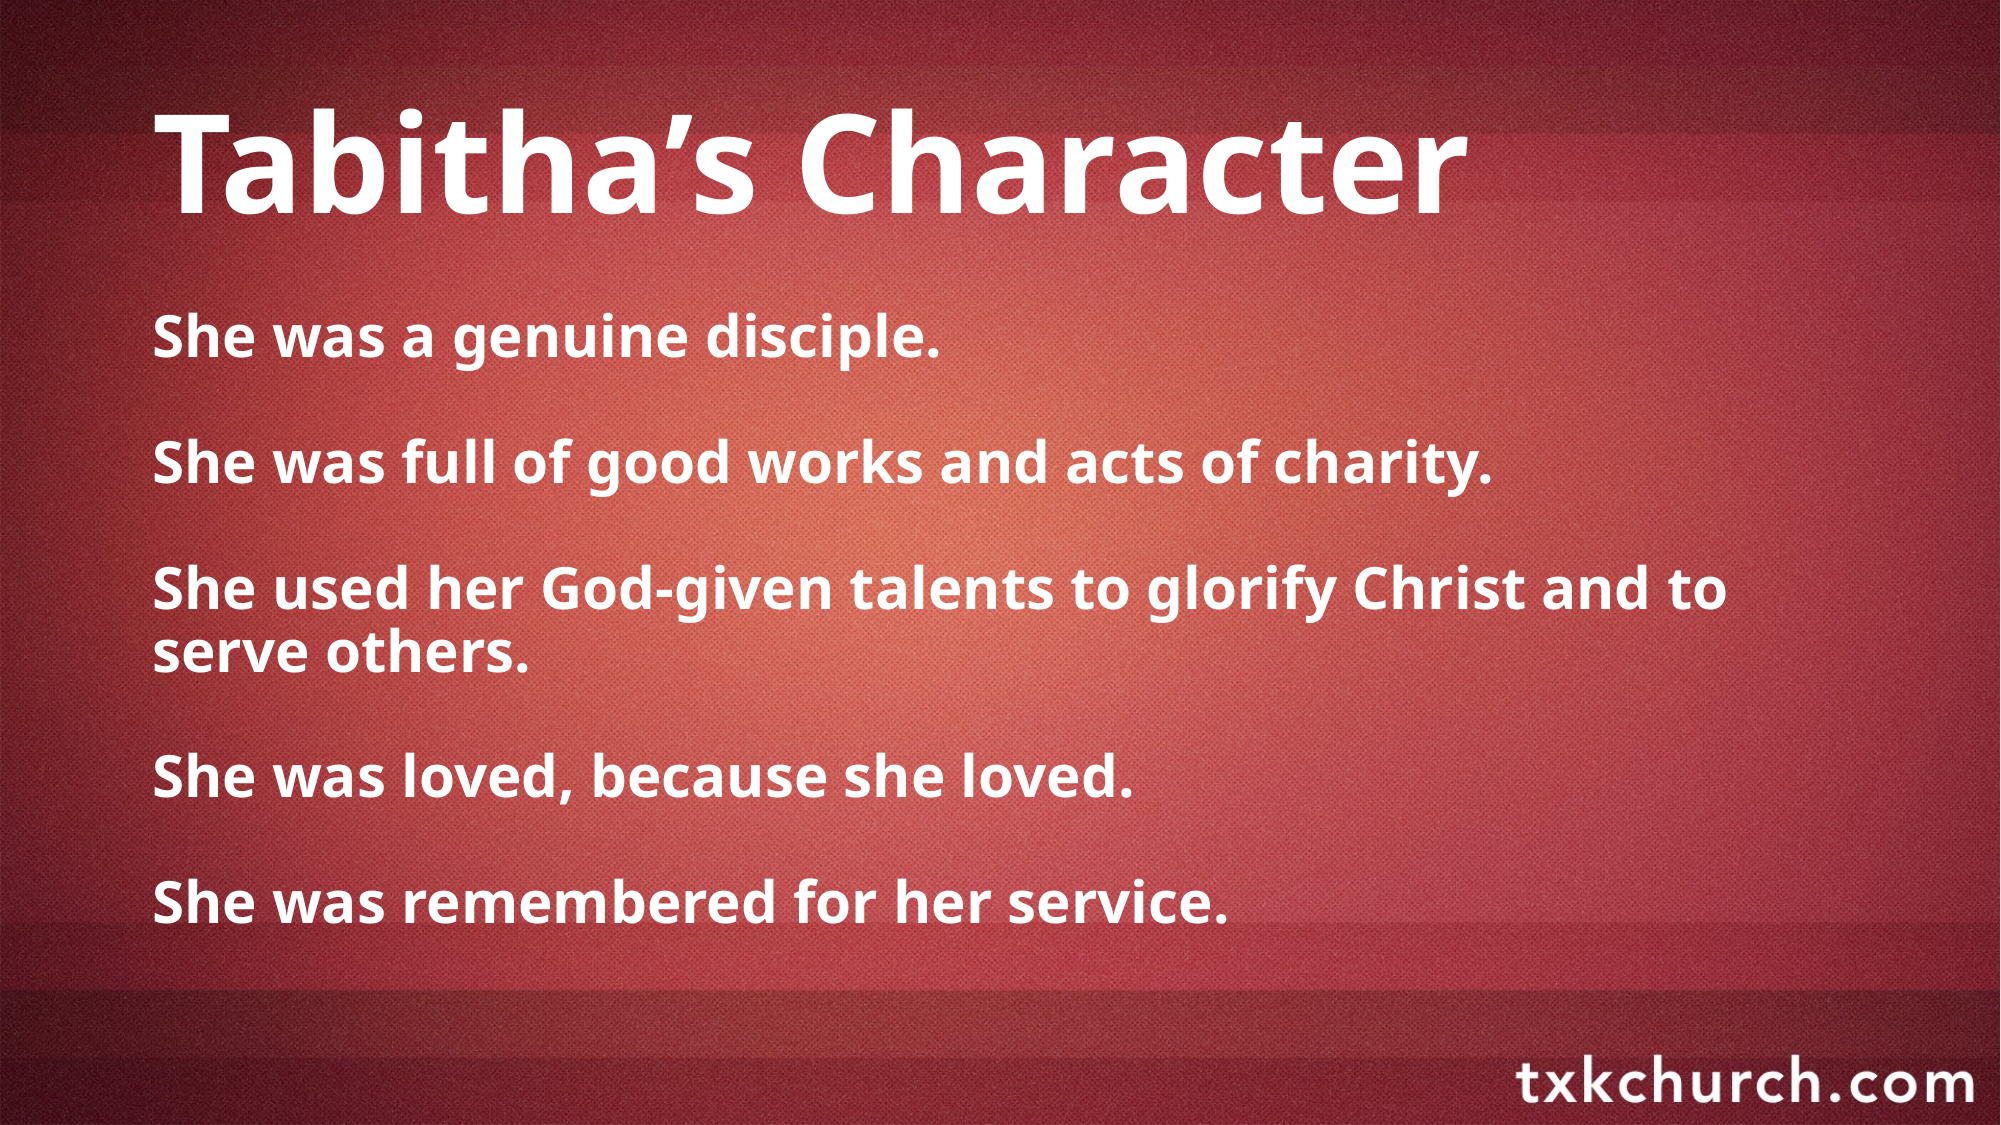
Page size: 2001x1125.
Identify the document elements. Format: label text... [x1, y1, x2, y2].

picture [0, 0, 2001, 1125]
list She was a genuine disciple. She was full of good works and acts of charity. She used her God-given talents to glorify Christ and to serve others. She was loved, because she loved. She was remembered for her service. [137, 299, 1863, 1014]
title Tabitha’s Character [137, 59, 1863, 278]
